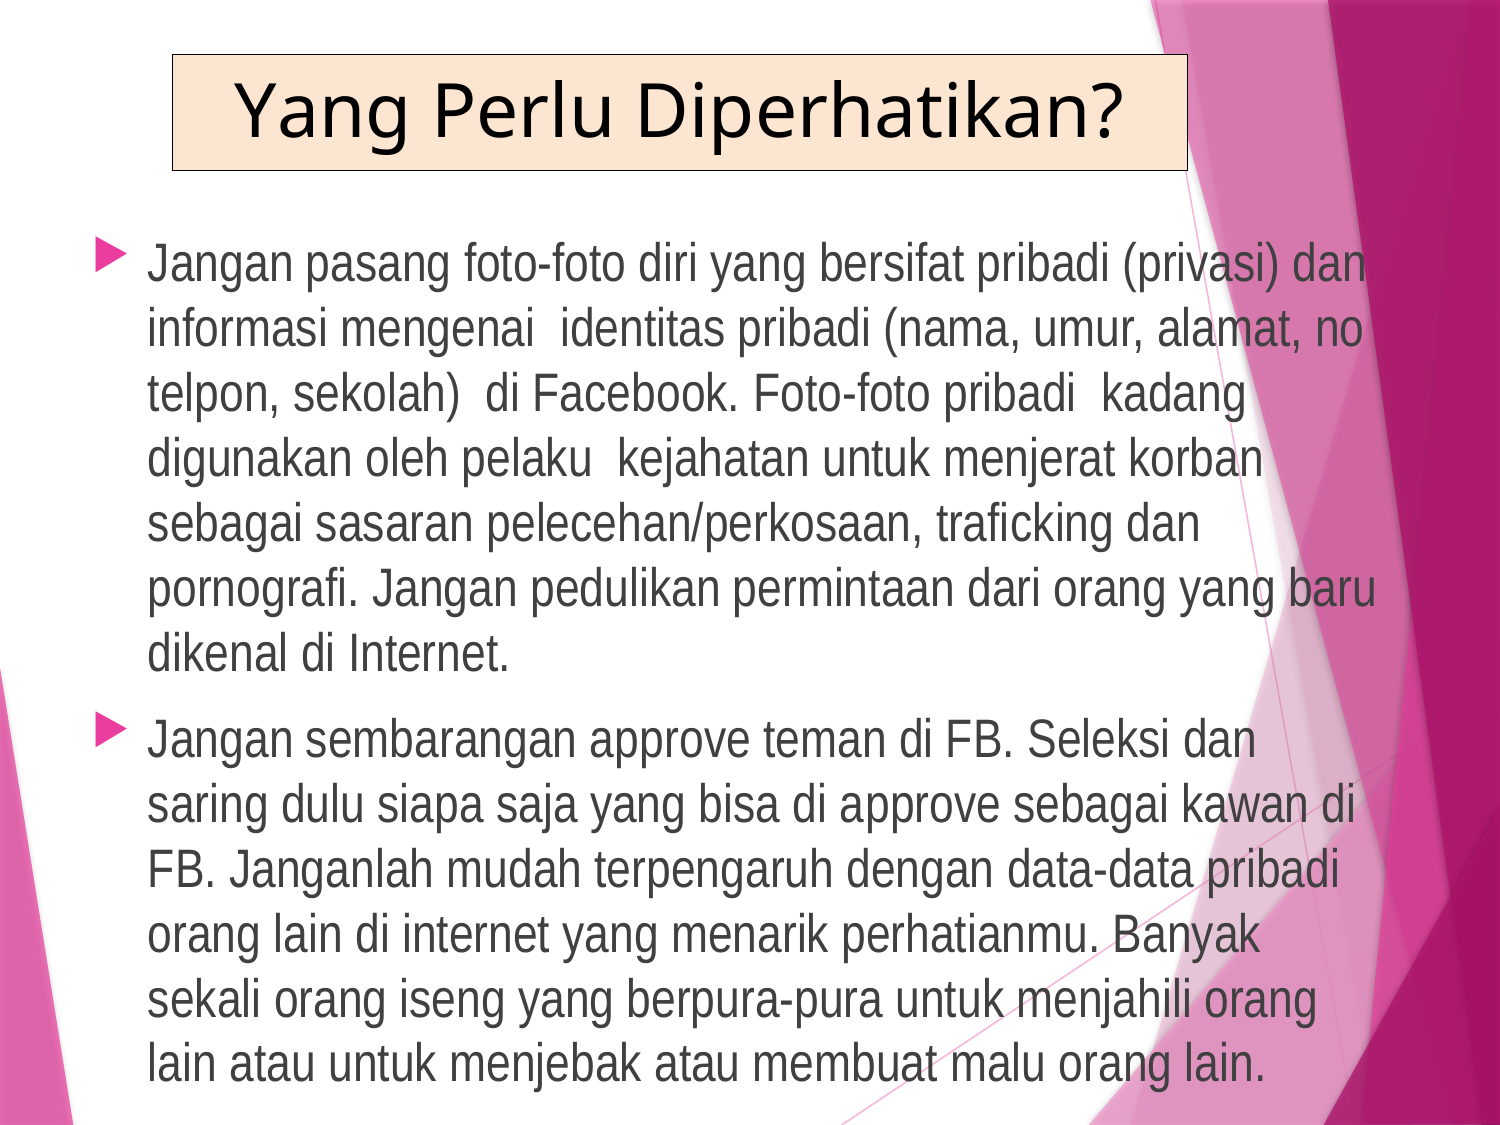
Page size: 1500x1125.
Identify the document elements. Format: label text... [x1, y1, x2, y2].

list Jangan pasang foto-foto diri yang bersifat pribadi (privasi) dan informasi mengenai identitas pribadi (nama, umur, alamat, no telpon, sekolah) di Facebook. Foto-foto pribadi kadang digunakan oleh pelaku kejahatan untuk menjerat korban sebagai sasaran pelecehan/perkosaan, traficking dan pornografi. Jangan pedulikan permintaan dari orang yang baru dikenal di Internet. Jangan sembarangan approve teman di FB. Seleksi dan saring dulu siapa saja yang bisa di approve sebagai kawan di FB. Janganlah mudah terpengaruh dengan data-data pribadi orang lain di internet yang menarik perhatianmu. Banyak sekali orang iseng yang berpura-pura untuk menjahili orang lain atau untuk menjebak atau membuat malu orang lain. [76, 219, 1400, 1094]
title Yang Perlu Diperhatikan? [172, 54, 1188, 171]
